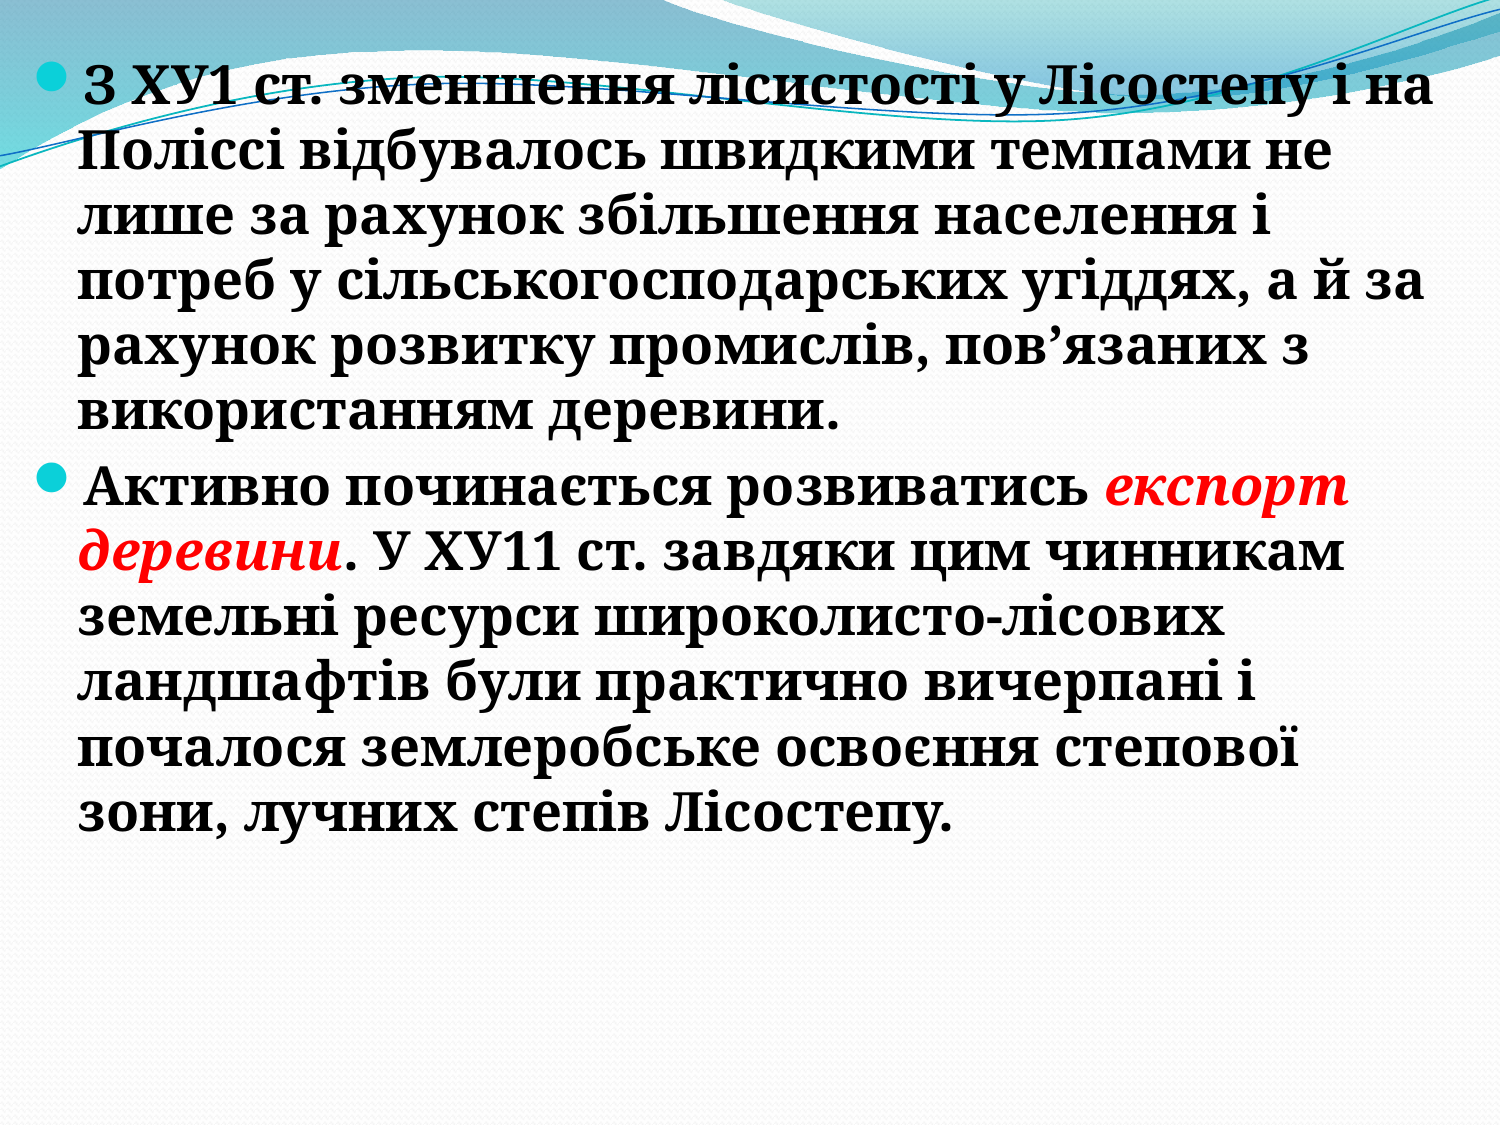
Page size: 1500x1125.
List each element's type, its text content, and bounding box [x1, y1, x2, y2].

list З ХУ1 ст. зменшення лісистості у Лісостепу і на Поліссі відбувалось швидкими темпами не лише за рахунок збільшення населення і потреб у сільськогосподарських угіддях, а й за рахунок розвитку промислів, пов’язаних з використанням деревини. Активно починається розвиватись експорт деревини. У ХУ11 ст. завдяки цим чинникам земельні ресурси широколисто-лісових ландшафтів були практично вичерпані і почалося землеробське освоєння степової зони, лучних степів Лісостепу. [17, 42, 1471, 1094]
